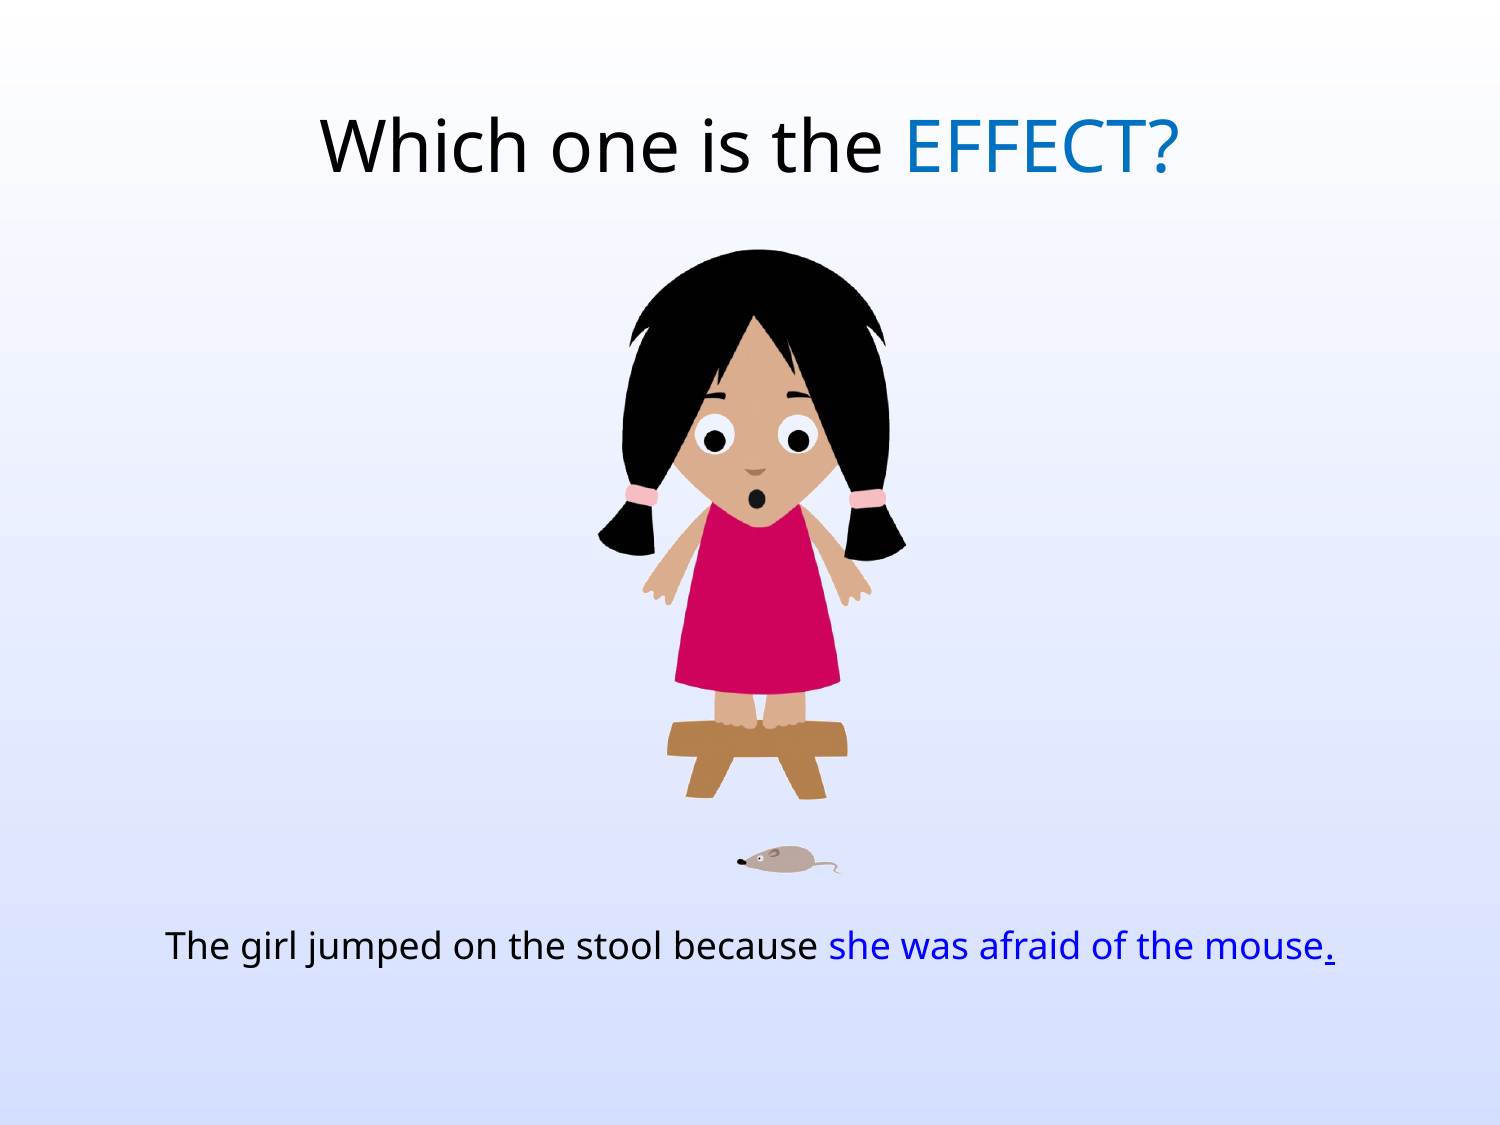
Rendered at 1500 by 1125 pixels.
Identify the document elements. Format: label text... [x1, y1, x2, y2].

title Which one is the EFFECT? [75, 50, 1425, 238]
text_box The girl jumped on the stool because she was afraid of the mouse. [0, 914, 1500, 981]
picture [524, 212, 988, 901]
